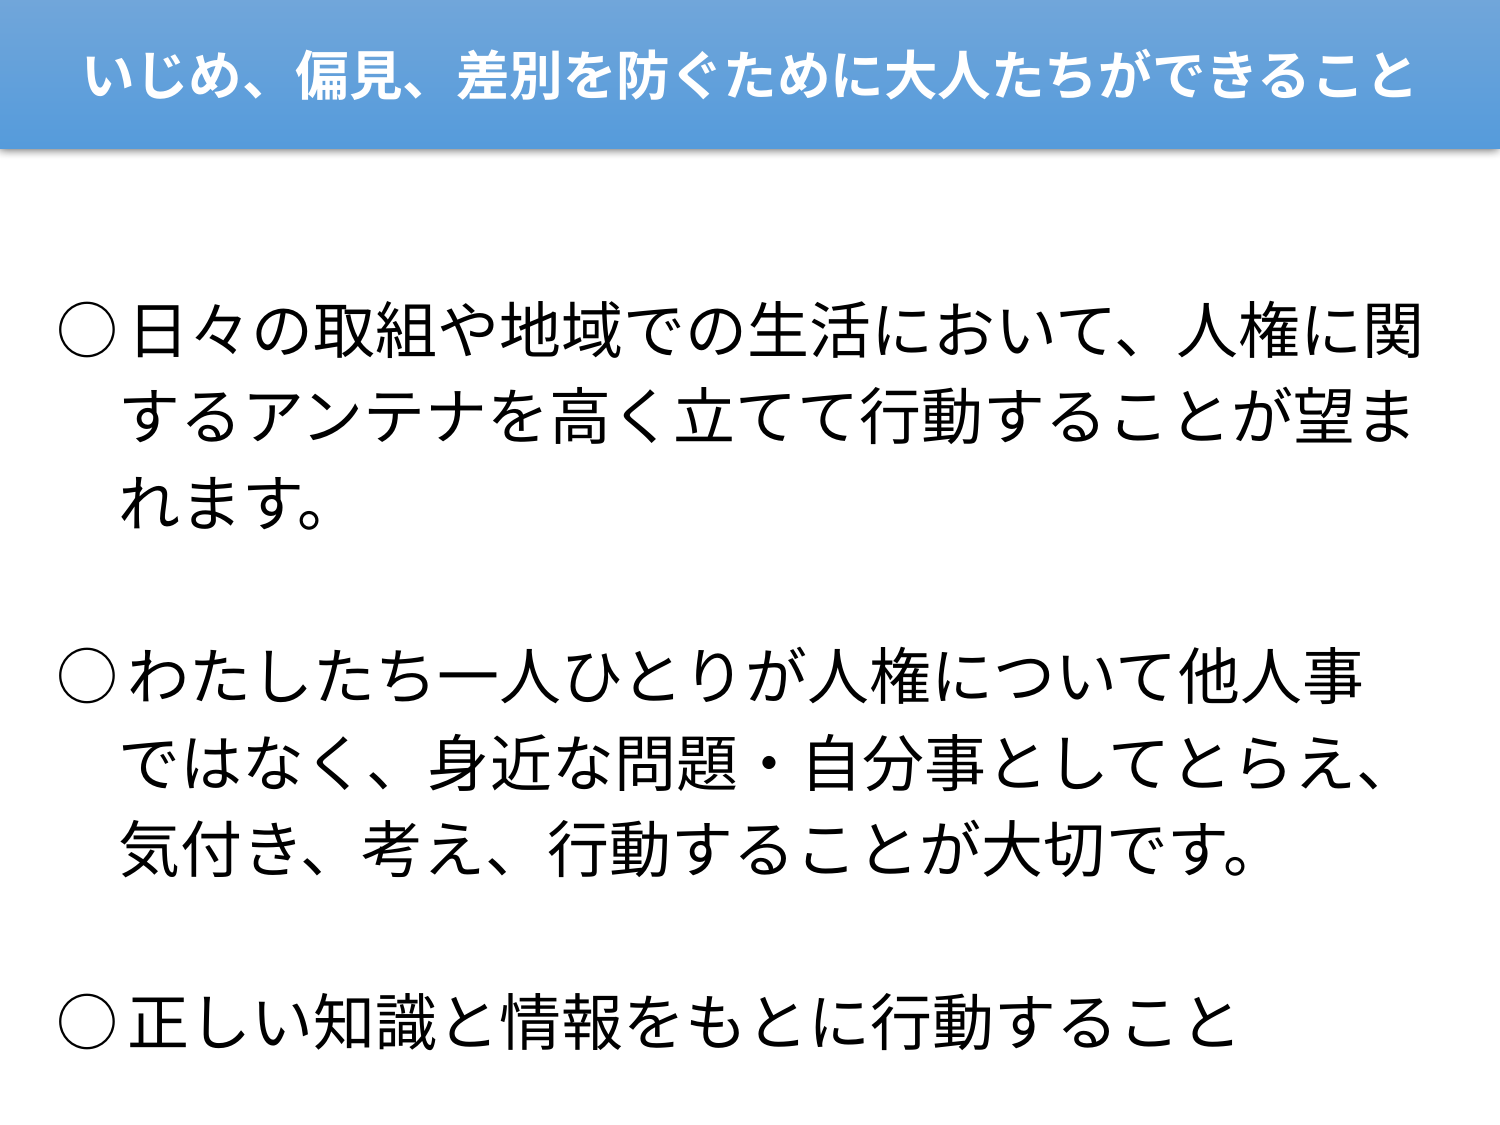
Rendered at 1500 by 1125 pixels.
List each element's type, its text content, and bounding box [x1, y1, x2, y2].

text_box いじめ、偏見、差別を防ぐために大人たちができること [0, 0, 1500, 149]
list ○日々の取組や地域での生活において、人権に関 するアンテナを高く立てて行動することが望ま れます。 ○わたしたち一人ひとりが人権について他人事 ではなく、身近な問題・自分事としてとらえ、 気付き、考え、行動することが大切です。 ○正しい知識と情報をもとに行動すること [41, 220, 1450, 1082]
